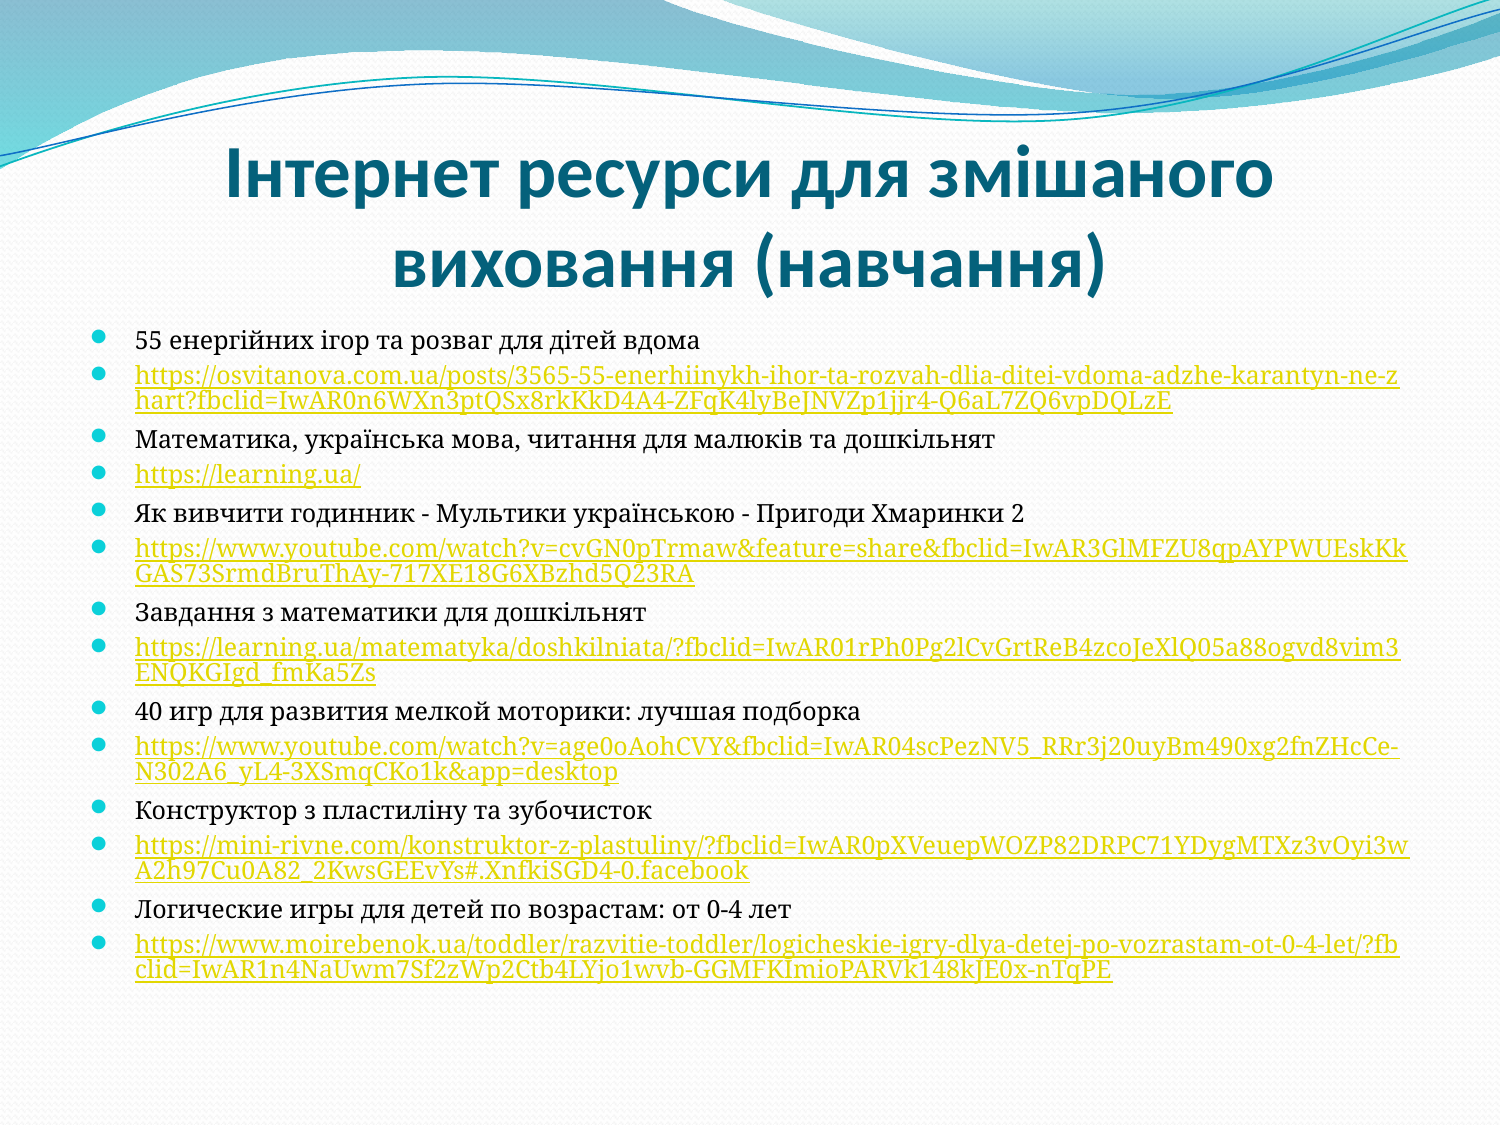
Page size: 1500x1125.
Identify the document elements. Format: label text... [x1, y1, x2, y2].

title Інтернет ресурси для змішаного виховання (навчання) [75, 115, 1425, 303]
list 55 енергійних ігор та розваг для дітей вдома https://osvitanova.com.ua/posts/3565-55-enerhiinykh-ihor-ta-rozvah-dlia-ditei-vdoma-adzhe-karantyn-ne-zhart?fbclid=IwAR0n6WXn3ptQSx8rkKkD4A4-ZFqK4lyBeJNVZp1jjr4-Q6aL7ZQ6vpDQLzE Математика, українська мова, читання для малюків та дошкільнят https://learning.ua/ Як вивчити годинник - Мультики українською - Пригоди Хмаринки 2 https://www.youtube.com/watch?v=cvGN0pTrmaw&feature=share&fbclid=IwAR3GlMFZU8qpAYPWUEskKkGAS73SrmdBruThAy-717XE18G6XBzhd5Q23RA Завдання з математики для дошкільнят https://learning.ua/matematyka/doshkilniata/?fbclid=IwAR01rPh0Pg2lCvGrtReB4zcoJeXlQ05a88ogvd8vim3ENQKGIgd_fmKa5Zs 40 игр для развития мелкой моторики: лучшая подборка https://www.youtube.com/watch?v=age0oAohCVY&fbclid=IwAR04scPezNV5_RRr3j20uyBm490xg2fnZHcCe-N302A6_yL4-3XSmqCKo1k&app=desktop Конструктор з пластиліну та зубочисток https://mini-rivne.com/konstruktor-z-plastuliny/?fbclid=IwAR0pXVeuepWOZP82DRPC71YDygMTXz3vOyi3wA2h97Cu0A82_2KwsGEEvYs#.XnfkiSGD4-0.facebook Логические игры для детей по возрастам: от 0-4 лет https://www.moirebenok.ua/toddler/razvitie-toddler/logicheskie-igry-dlya-detej-po-vozrastam-ot-0-4-let/?fbclid=IwAR1n4NaUwm7Sf2zWp2Ctb4LYjo1wvb-GGMFKImioPARVk148kJE0x-nTqPE [75, 317, 1425, 1038]
